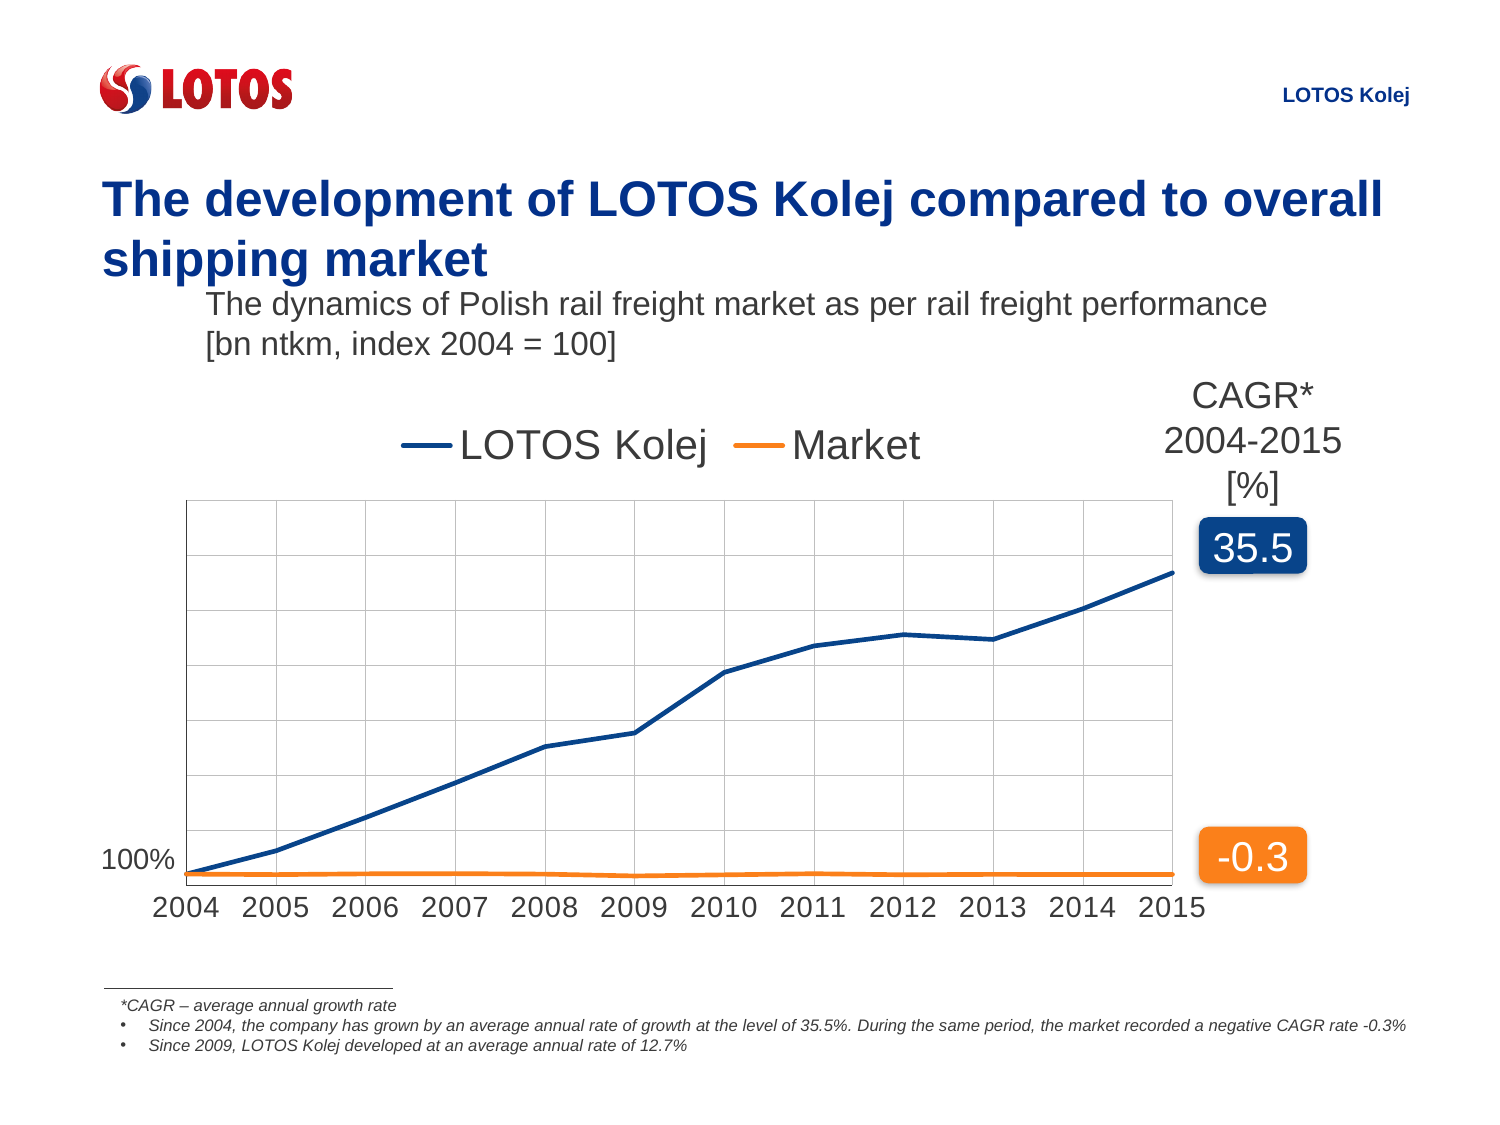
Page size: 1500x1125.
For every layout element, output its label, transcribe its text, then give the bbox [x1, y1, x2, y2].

text_box CAGR* 2004-2015 [%] [1148, 363, 1358, 513]
text_box 35.5 [1234, 516, 1309, 575]
text_box The dynamics of Polish rail freight market as per rail freight performance [bn ntkm, index 2004 = 100] [190, 274, 1285, 370]
title The development of LOTOS Kolej compared to overall shipping market [86, 158, 1426, 312]
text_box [90, 986, 1439, 1064]
chart [95, 402, 1230, 935]
picture [96, 61, 295, 115]
text_box -0.3 [1234, 825, 1309, 885]
